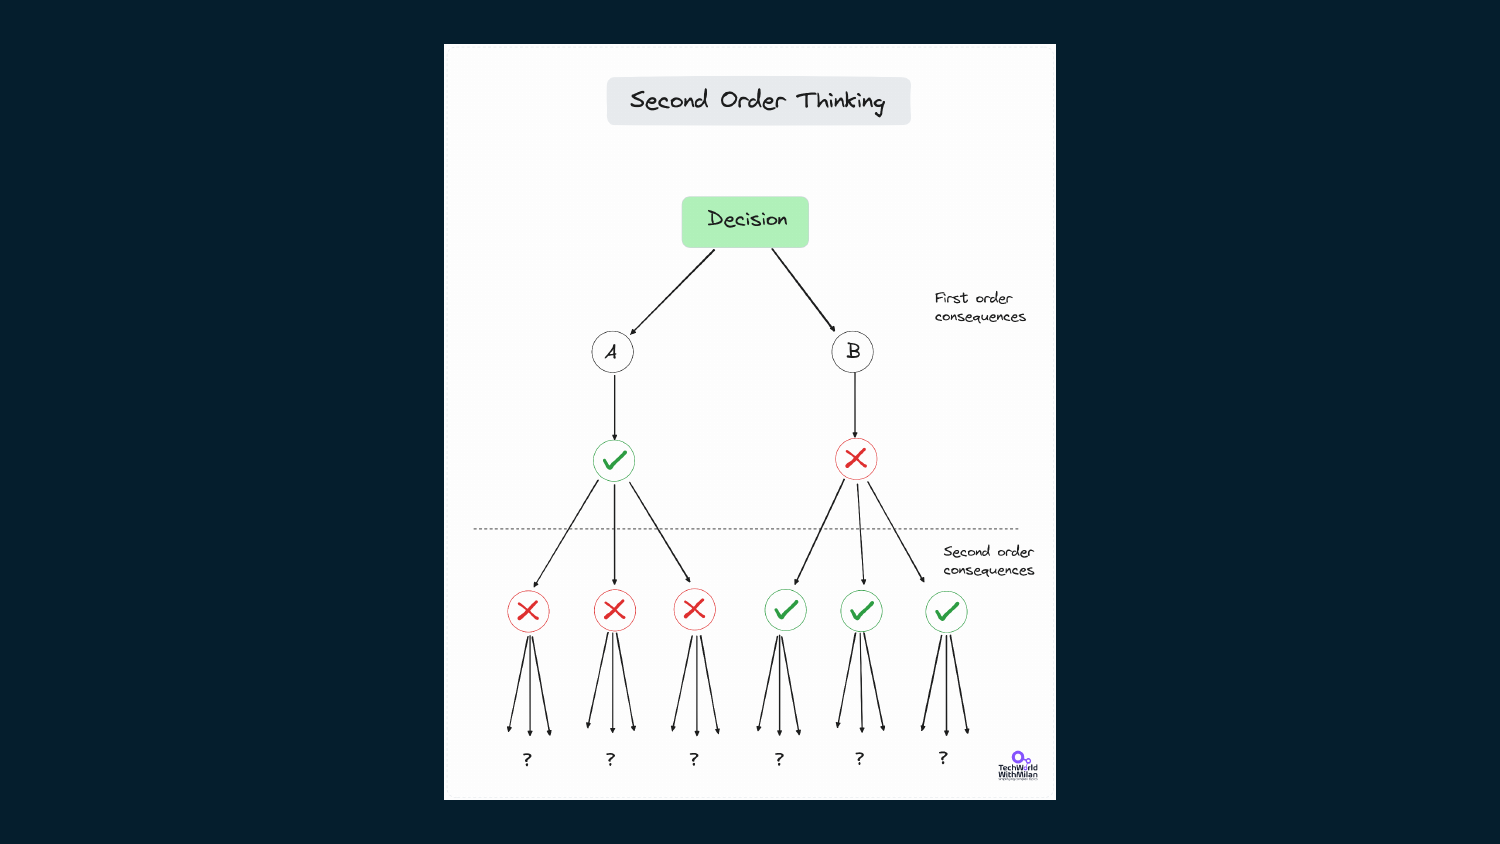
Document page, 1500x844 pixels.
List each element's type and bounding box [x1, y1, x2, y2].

picture [444, 44, 1056, 800]
